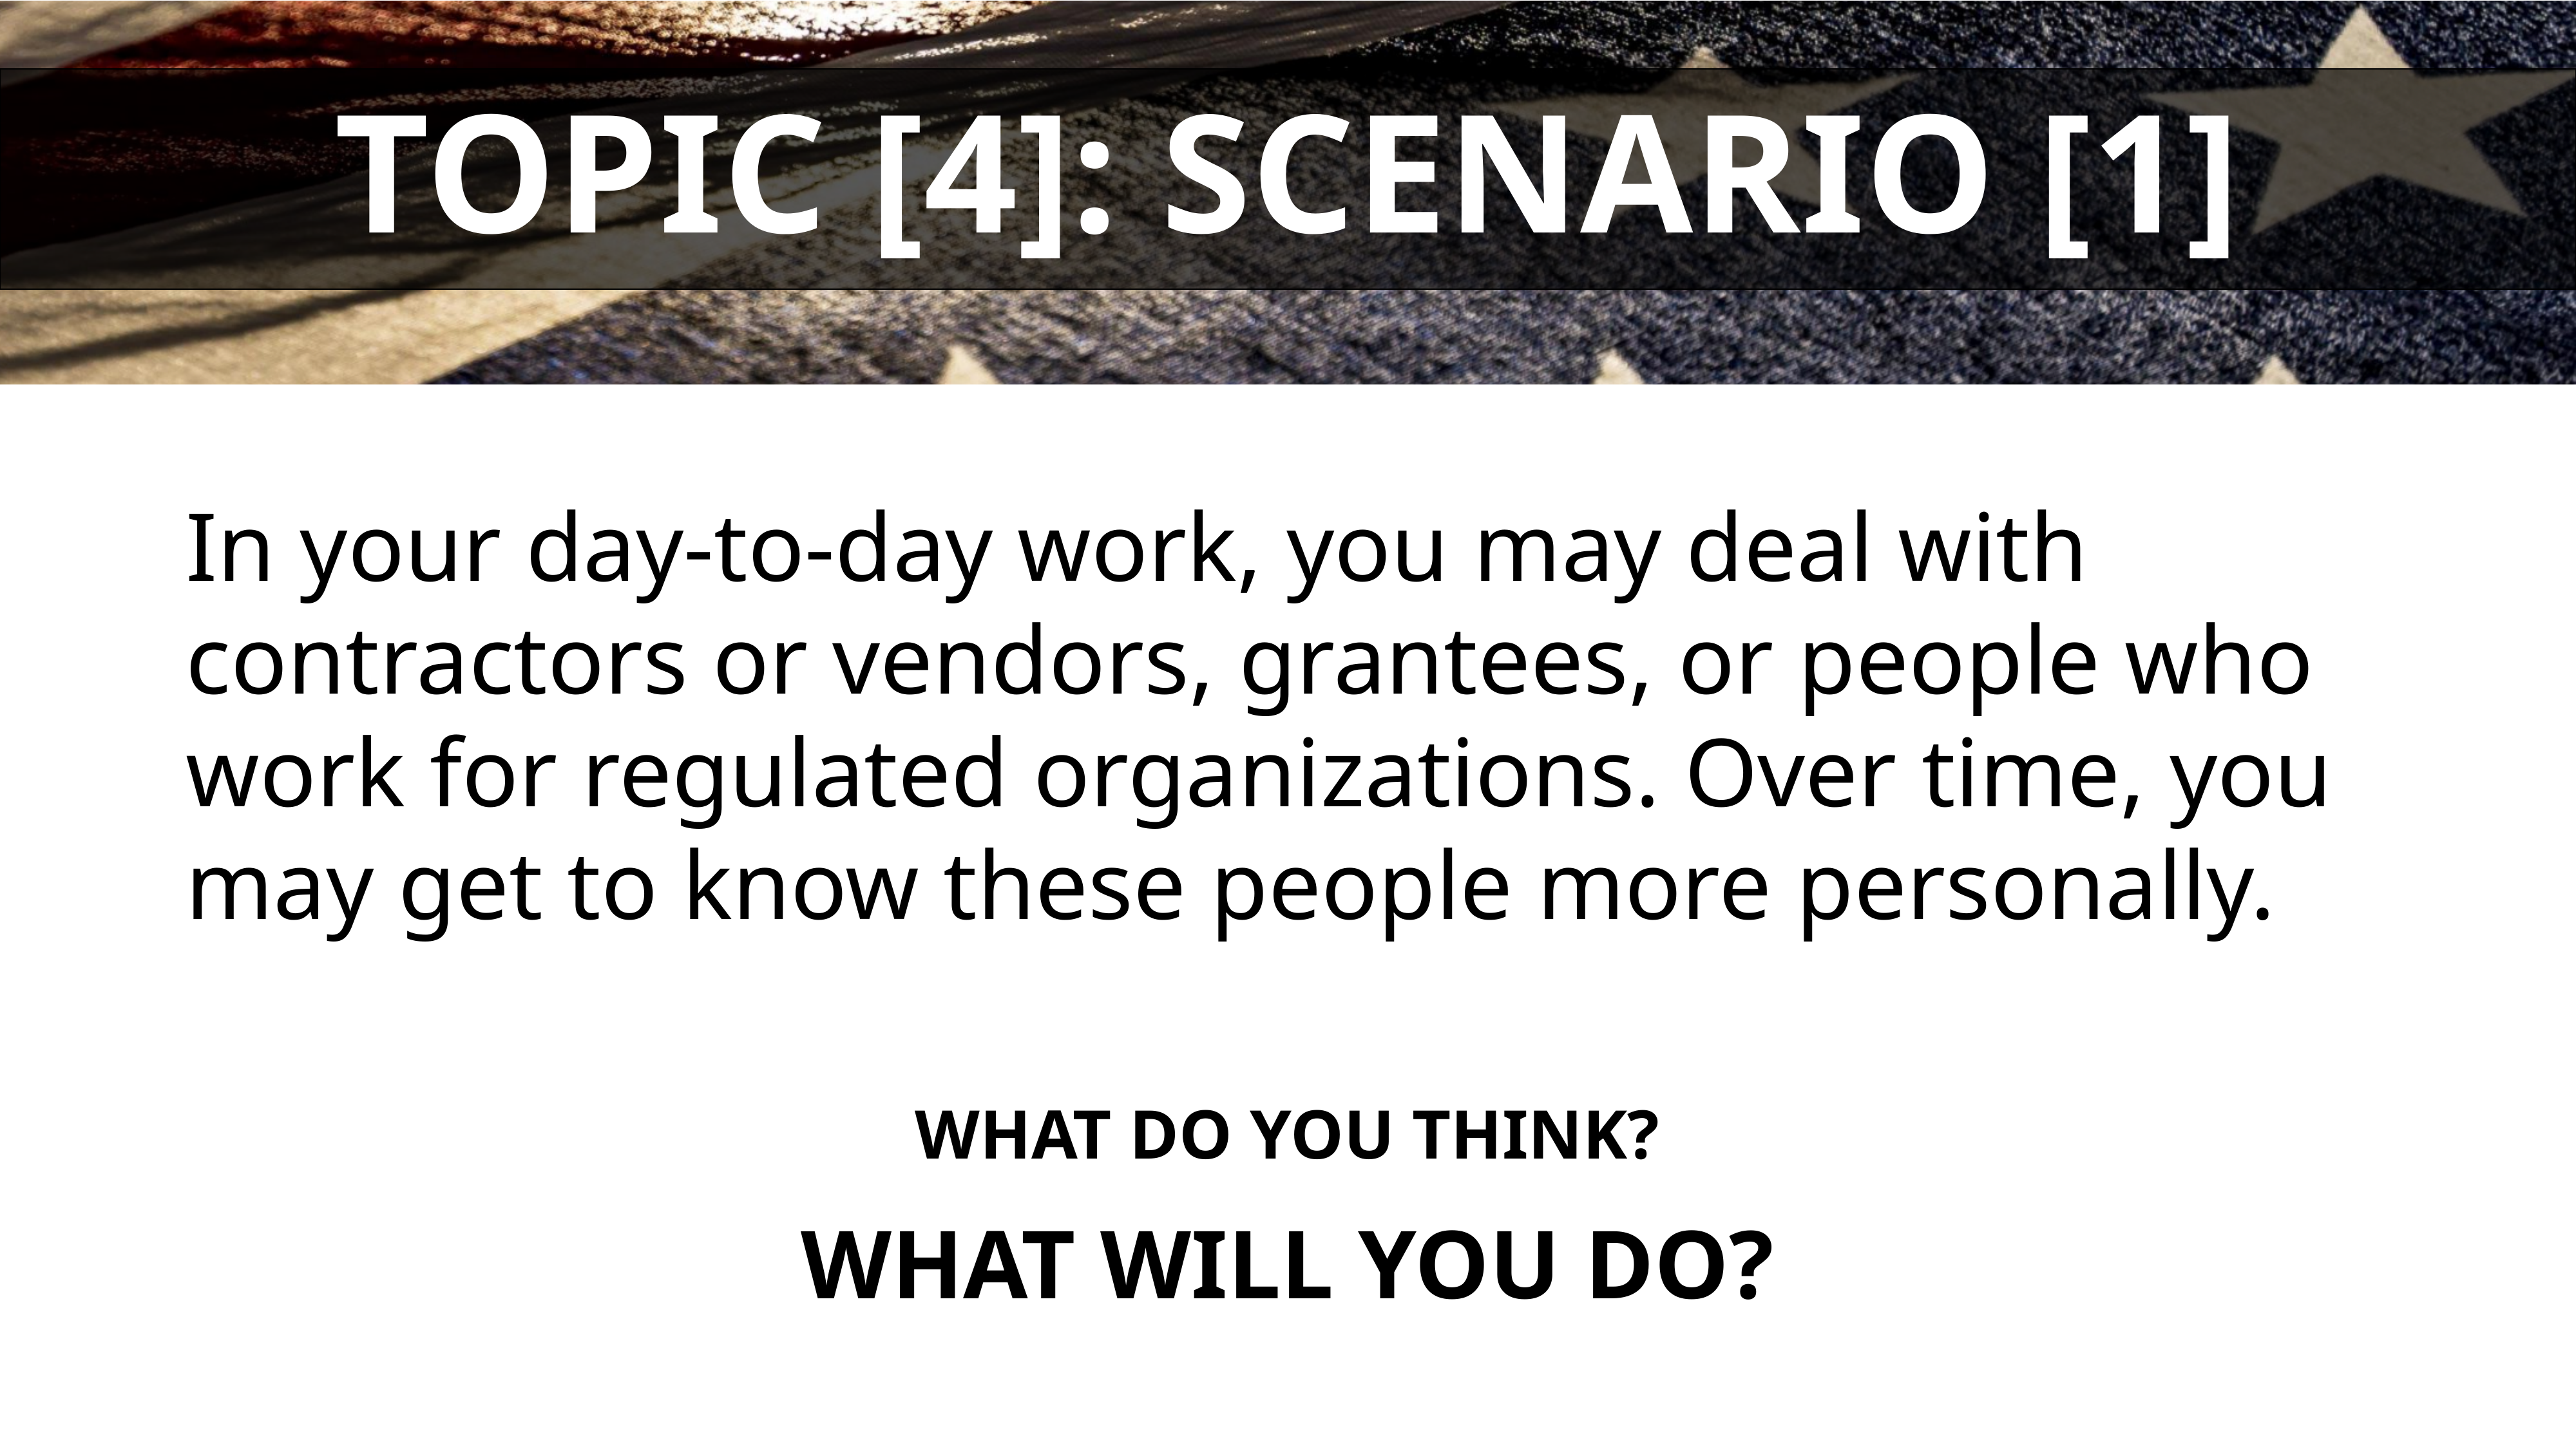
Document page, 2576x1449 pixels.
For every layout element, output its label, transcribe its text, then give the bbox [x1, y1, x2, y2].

text_box WHAT DO YOU THINK? WHAT WILL YOU DO? [0, 1086, 2575, 1322]
picture [0, 0, 2576, 384]
list In your day-to-day work, you may deal with contractors or vendors, grantees, or people who work for regulated organizations. Over time, you may get to know these people more personally. [176, 482, 2398, 988]
